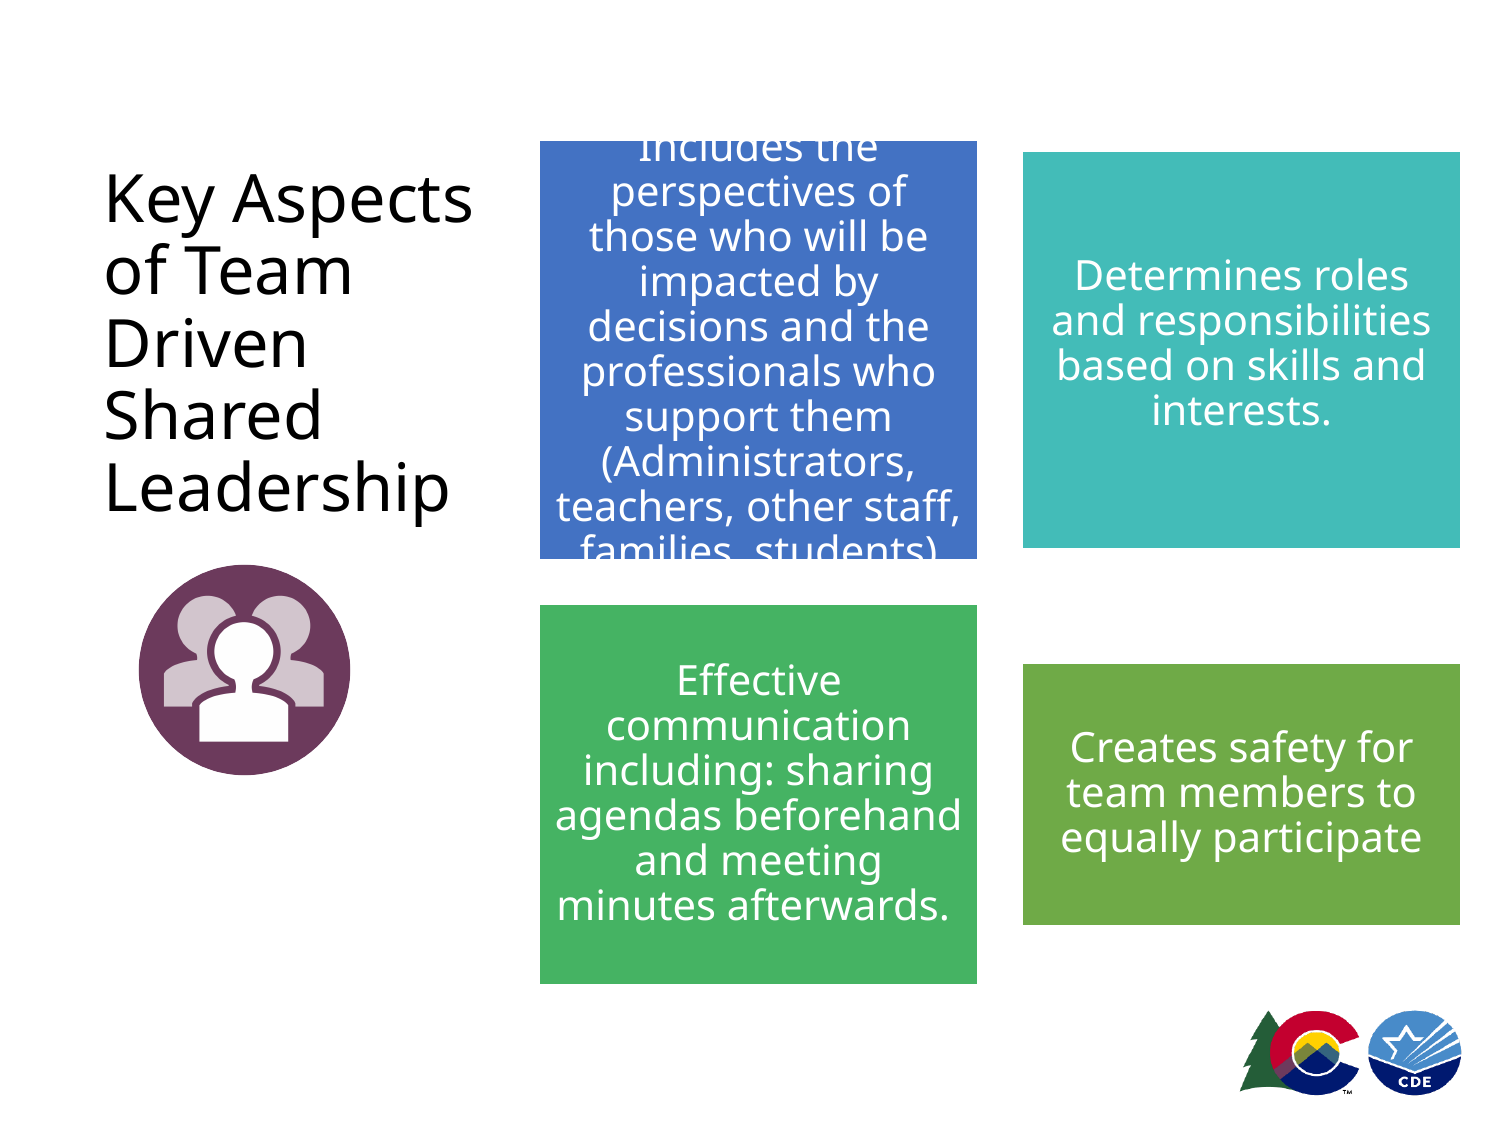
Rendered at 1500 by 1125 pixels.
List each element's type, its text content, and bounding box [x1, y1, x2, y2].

picture [1238, 1009, 1462, 1097]
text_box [538, 139, 1462, 985]
title Key Aspects of Team Driven Shared Leadership [88, 18, 510, 673]
picture [136, 562, 353, 779]
